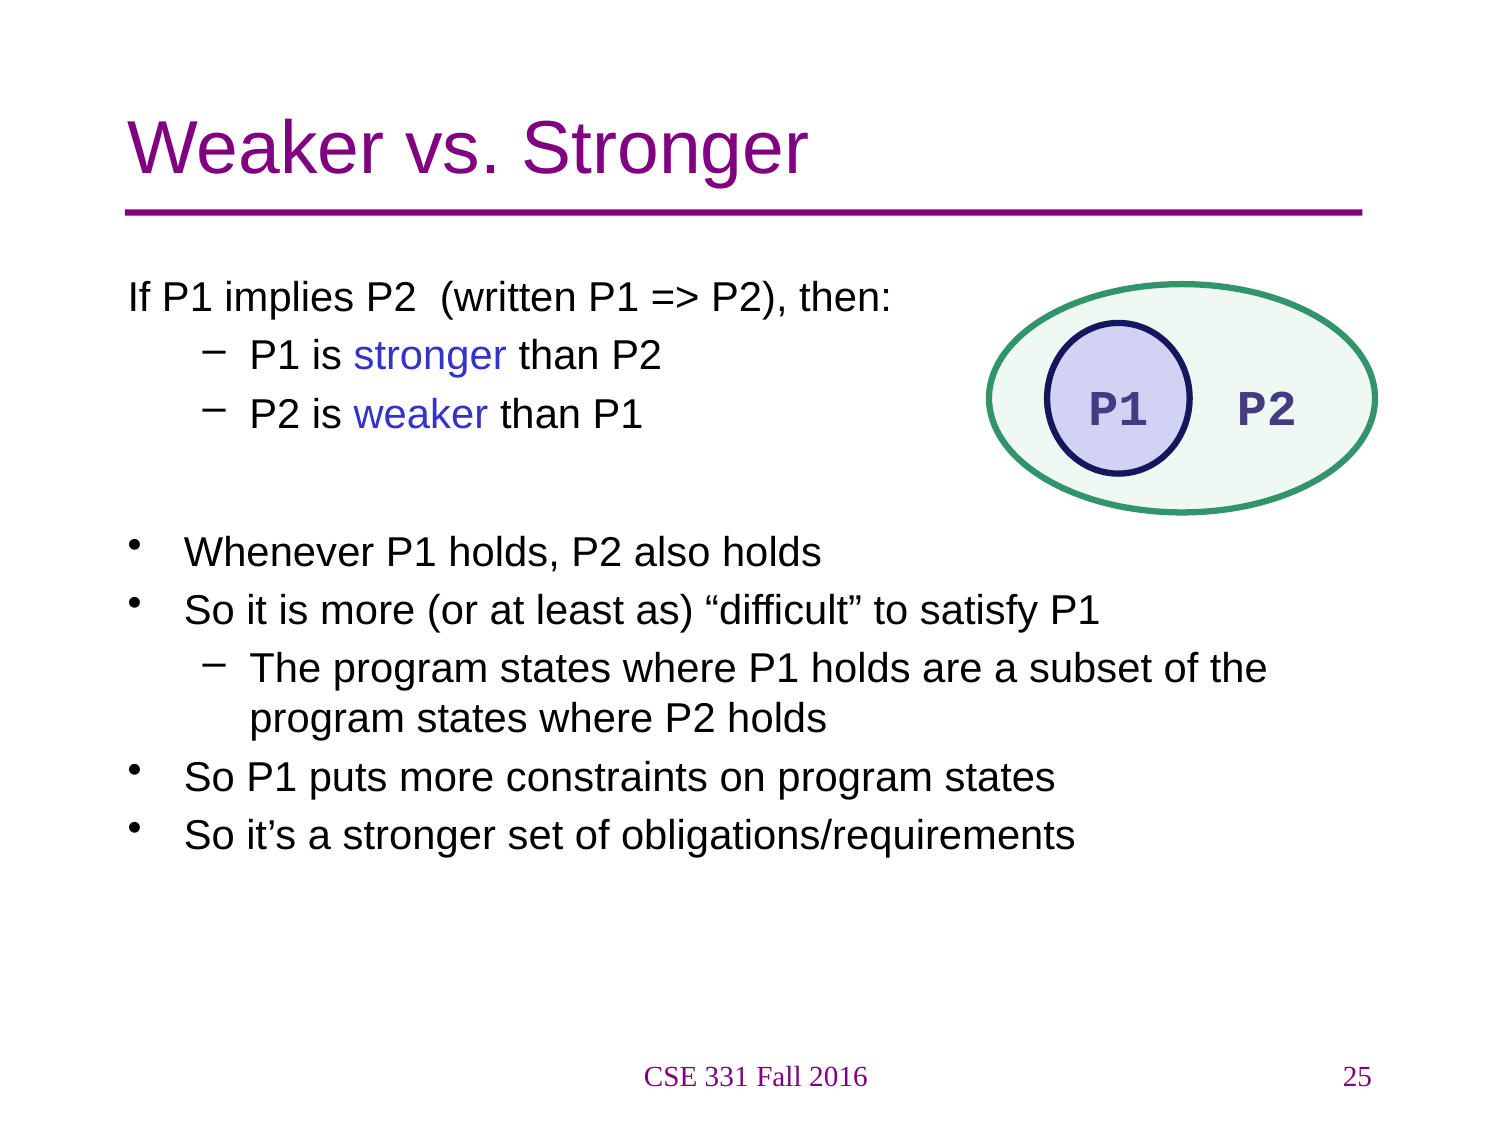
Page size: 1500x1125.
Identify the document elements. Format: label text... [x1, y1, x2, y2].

footer CSE 331 Fall 2016 [474, 1049, 1038, 1125]
list If P1 implies P2 (written P1 => P2), then: P1 is stronger than P2 P2 is weaker than P1 Whenever P1 holds, P2 also holds So it is more (or at least as) “difficult” to satisfy P1 The program states where P1 holds are a subset of the program states where P2 holds So P1 puts more constraints on program states So it’s a stronger set of obligations/requirements [112, 262, 1388, 1000]
title Weaker vs. Stronger [112, 50, 1388, 238]
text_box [988, 283, 1376, 513]
slide_number 25 [1074, 1049, 1388, 1125]
